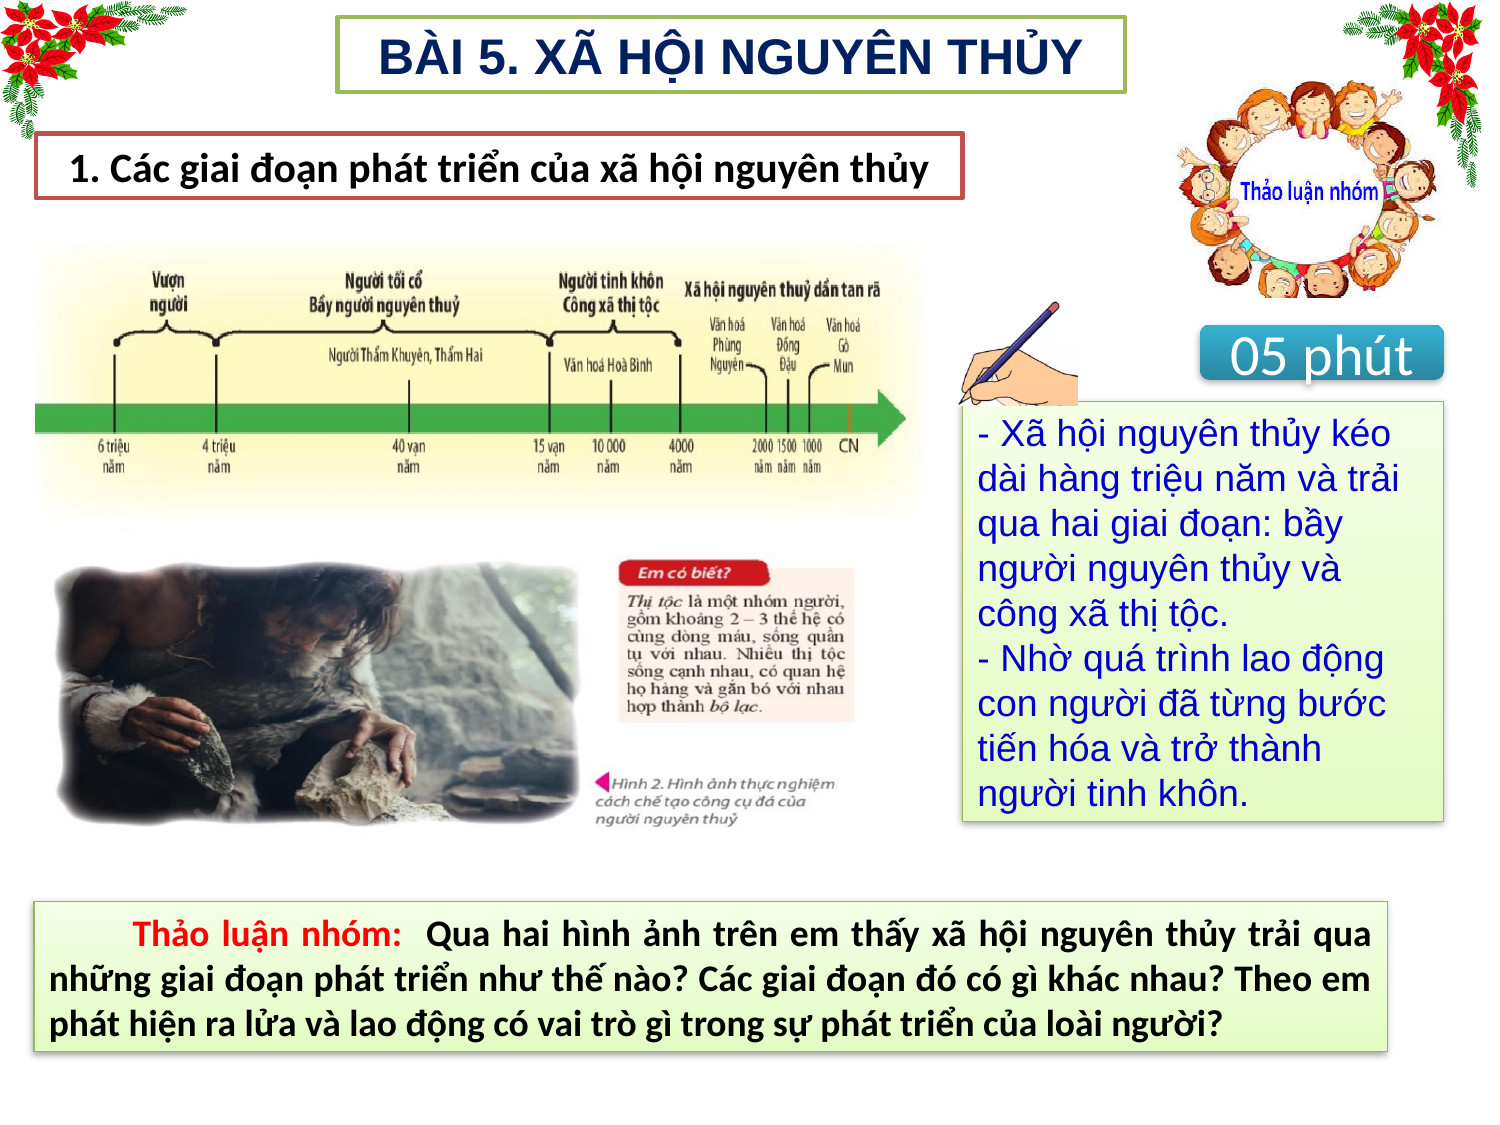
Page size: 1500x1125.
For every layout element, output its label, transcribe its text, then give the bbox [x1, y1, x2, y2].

picture [941, 295, 1079, 406]
picture [1169, 24, 1500, 298]
text_box BÀI 5. XÃ HỘI NGUYÊN THỦY [335, 15, 1127, 94]
text_box Thảo luận nhóm: Qua hai hình ảnh trên em thấy xã hội nguyên thủy trải qua những giai đoạn phát triển như thế nào? Các giai đoạn đó có gì khác nhau? Theo em phát hiện ra lửa và lao động có vai trò gì trong sự phát triển của loài người? [33, 901, 1388, 1052]
text_box 1. Các giai đoạn phát triển của xã hội nguyên thủy [34, 131, 965, 200]
text_box 05 phút [1200, 324, 1444, 380]
picture [35, 224, 923, 838]
picture [0, 0, 188, 141]
text_box - Xã hội nguyên thủy kéo dài hàng triệu năm và trải qua hai giai đoạn: bầy người nguyên thủy và công xã thị tộc. - Nhờ quá trình lao động con người đã từng bước tiến hóa và trở thành người tinh khôn. [962, 401, 1444, 822]
